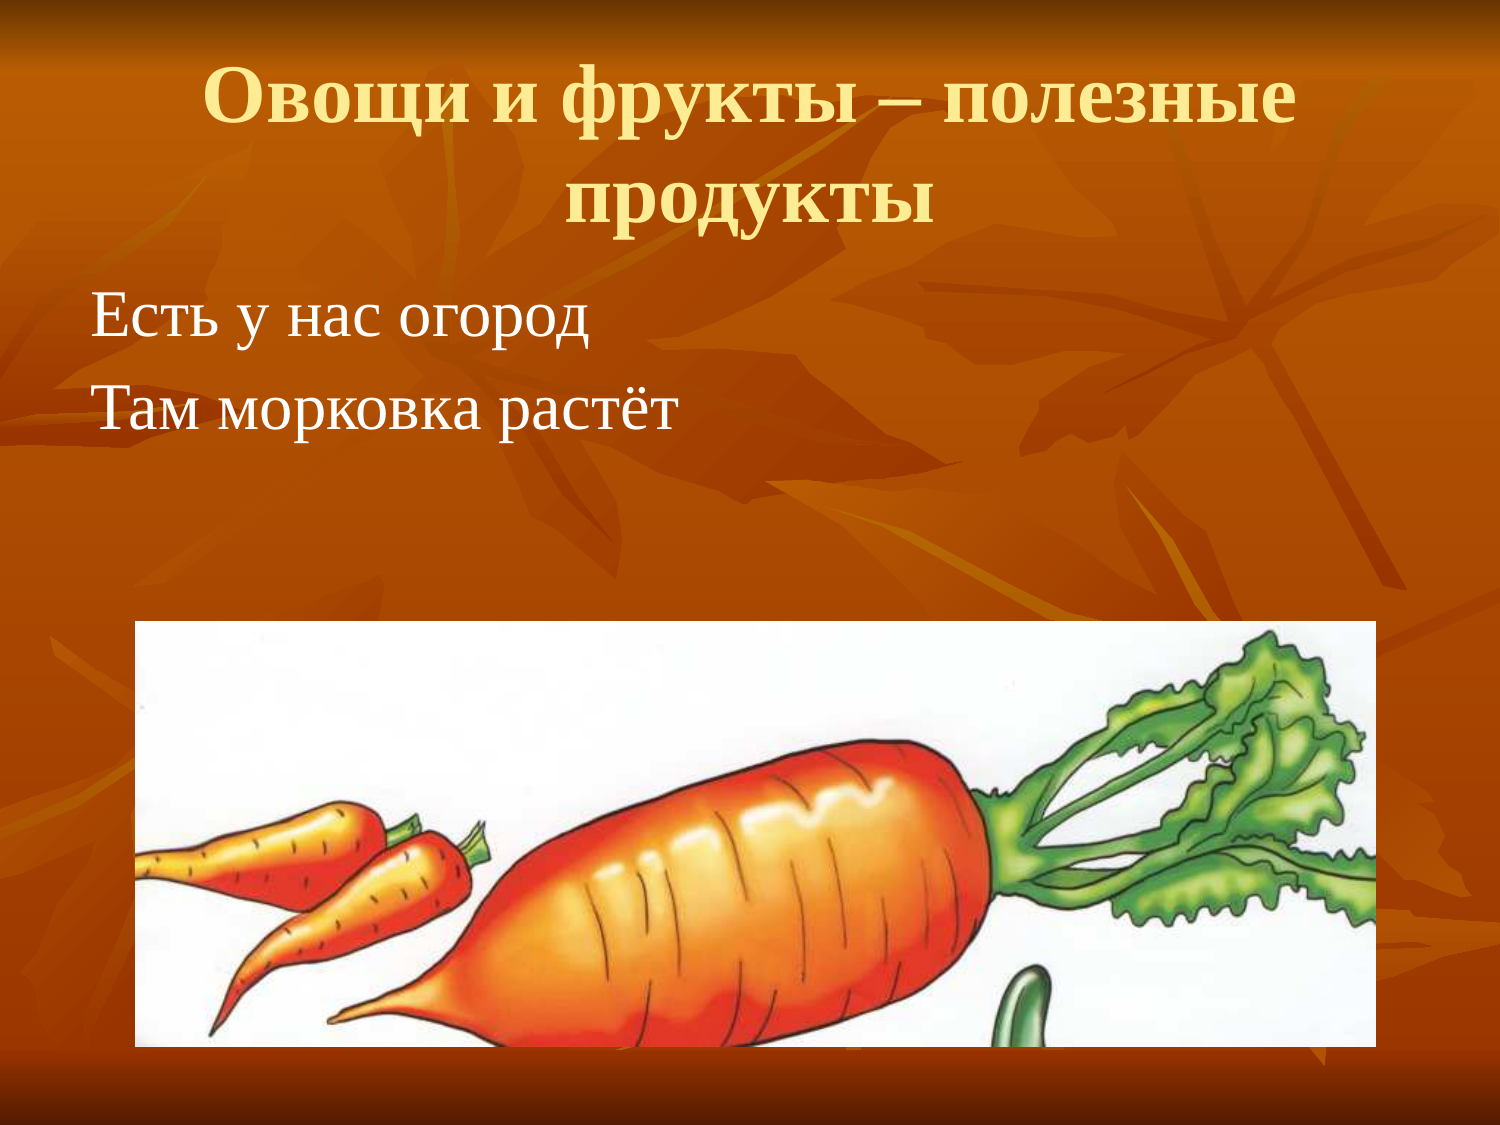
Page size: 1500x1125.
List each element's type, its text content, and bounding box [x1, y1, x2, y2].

title Овощи и фрукты – полезные продукты [74, 45, 1426, 234]
list Есть у нас огород Там морковка растёт [74, 262, 1426, 1006]
picture [135, 621, 1376, 1048]
